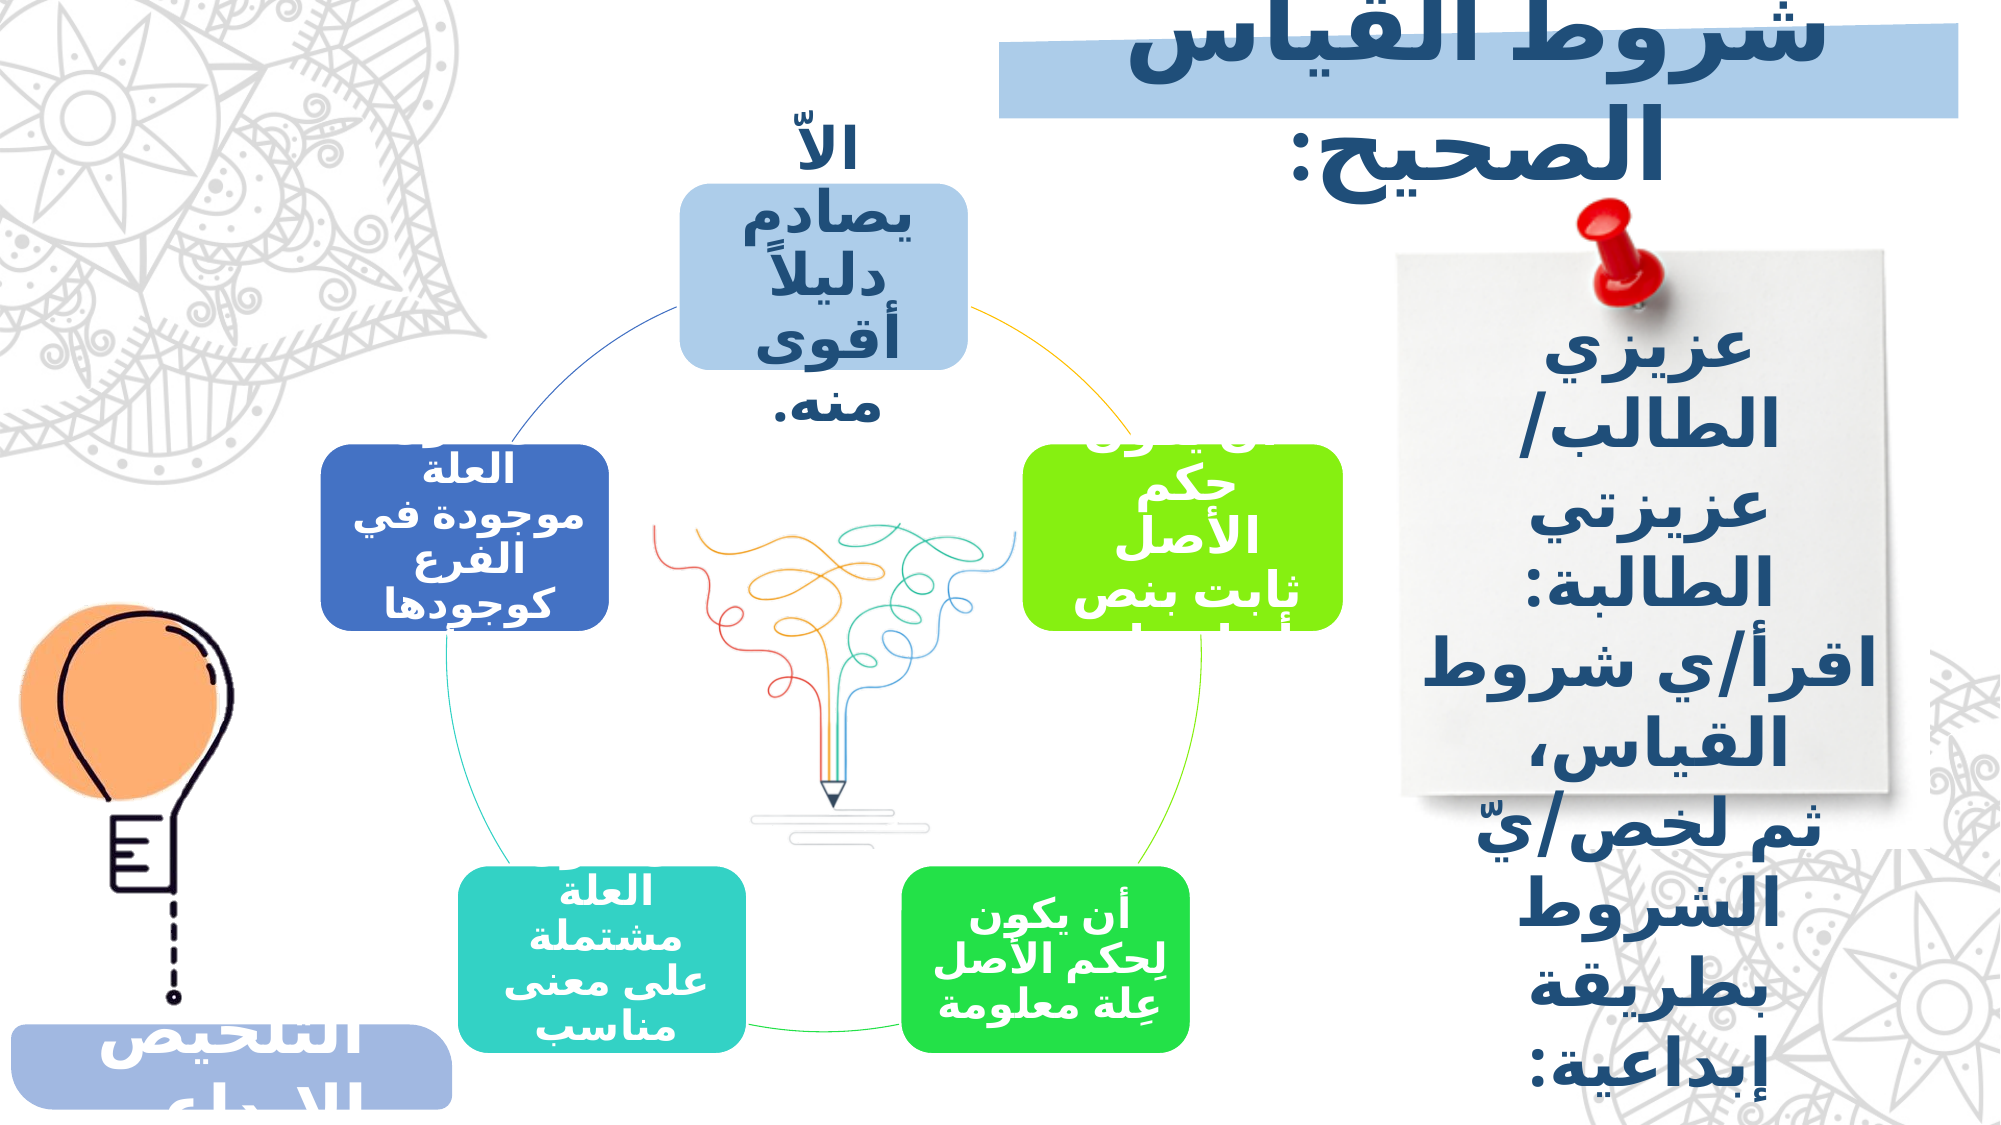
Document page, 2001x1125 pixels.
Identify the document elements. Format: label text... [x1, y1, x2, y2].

text_box التلخيص الإبداعي [11, 1067, 453, 1110]
picture [0, 0, 2001, 1125]
text_box عزيزي الطالب/ عزيزتي الطالبة: اقرأ/ي شروط القياس، ثم لخص/يّ الشروط بطريقة إبداعية: [1396, 849, 1904, 1108]
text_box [133, 182, 1530, 1067]
text_box شروط القياس الصحيح: [999, 23, 1959, 119]
